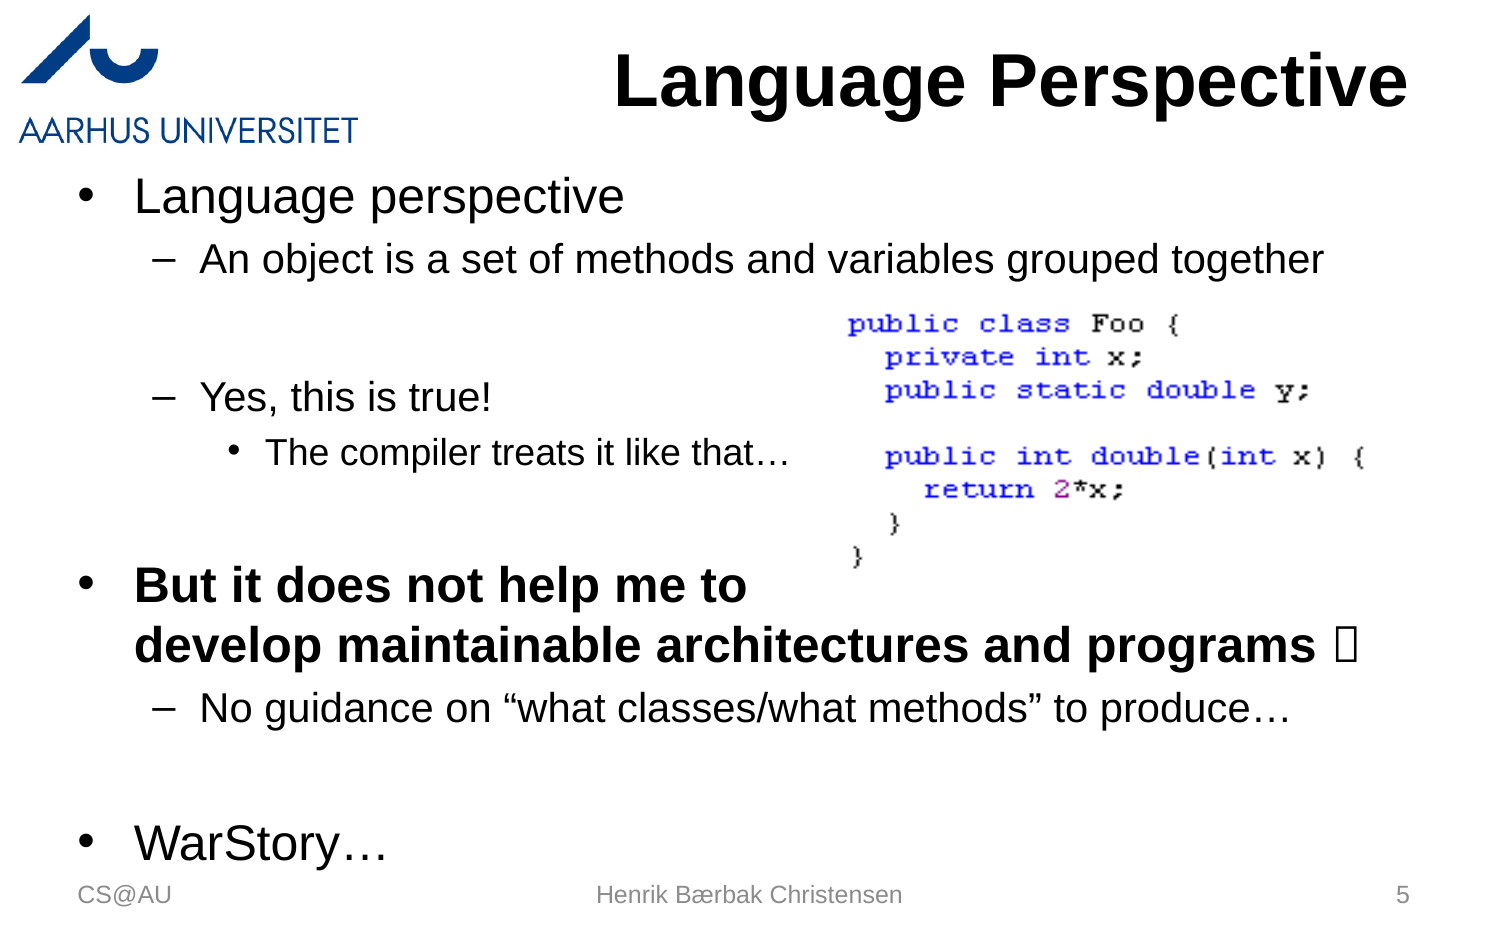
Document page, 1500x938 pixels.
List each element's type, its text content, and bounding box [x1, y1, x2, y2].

picture [14, 9, 358, 146]
slide_number 5 [1074, 868, 1425, 919]
picture [836, 305, 1438, 580]
footer Henrik Bærbak Christensen [512, 868, 988, 919]
title Language Perspective [75, 27, 1425, 125]
slide_number CS@AU [62, 868, 413, 919]
list Language perspective An object is a set of methods and variables grouped together Yes, this is true! The compiler treats it like that… But it does not help me to develop maintainable architectures and programs  No guidance on “what classes/what methods” to produce… WarStory… [62, 156, 1425, 865]
